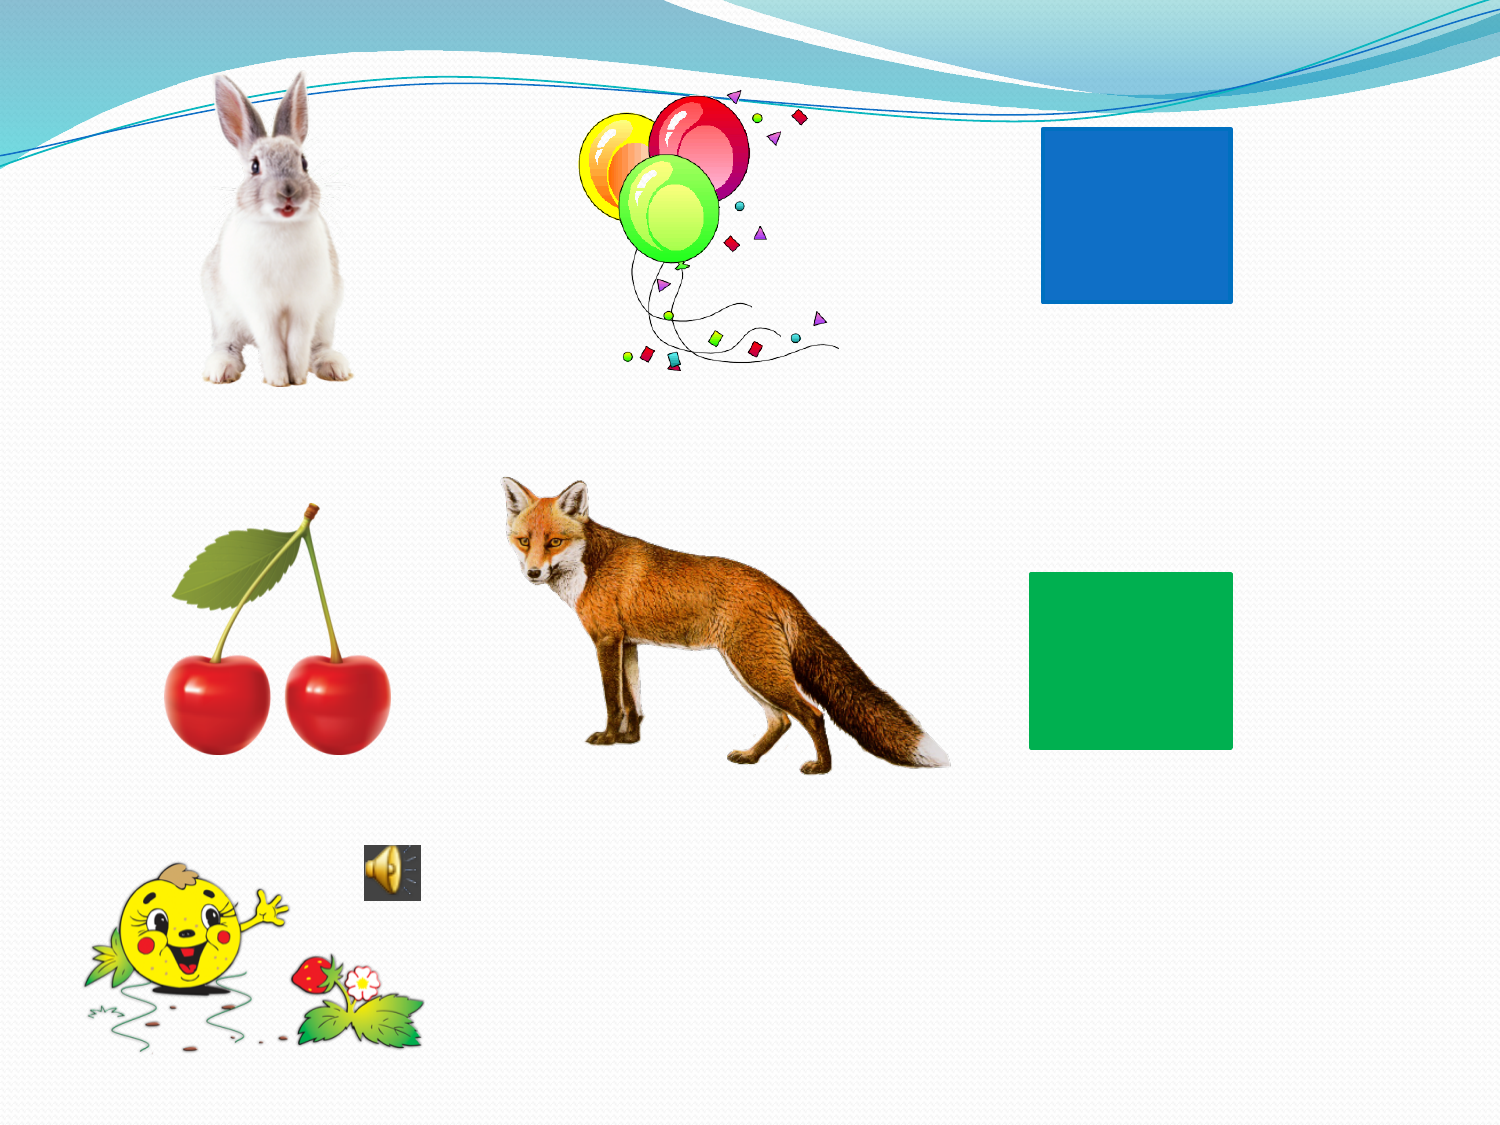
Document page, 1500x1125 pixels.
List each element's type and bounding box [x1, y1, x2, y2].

picture [480, 468, 993, 786]
text_box [1041, 127, 1233, 304]
text_box [1029, 572, 1233, 750]
picture [362, 843, 423, 903]
picture [75, 855, 425, 1055]
picture [198, 70, 358, 387]
picture [163, 503, 391, 755]
picture [572, 89, 839, 371]
